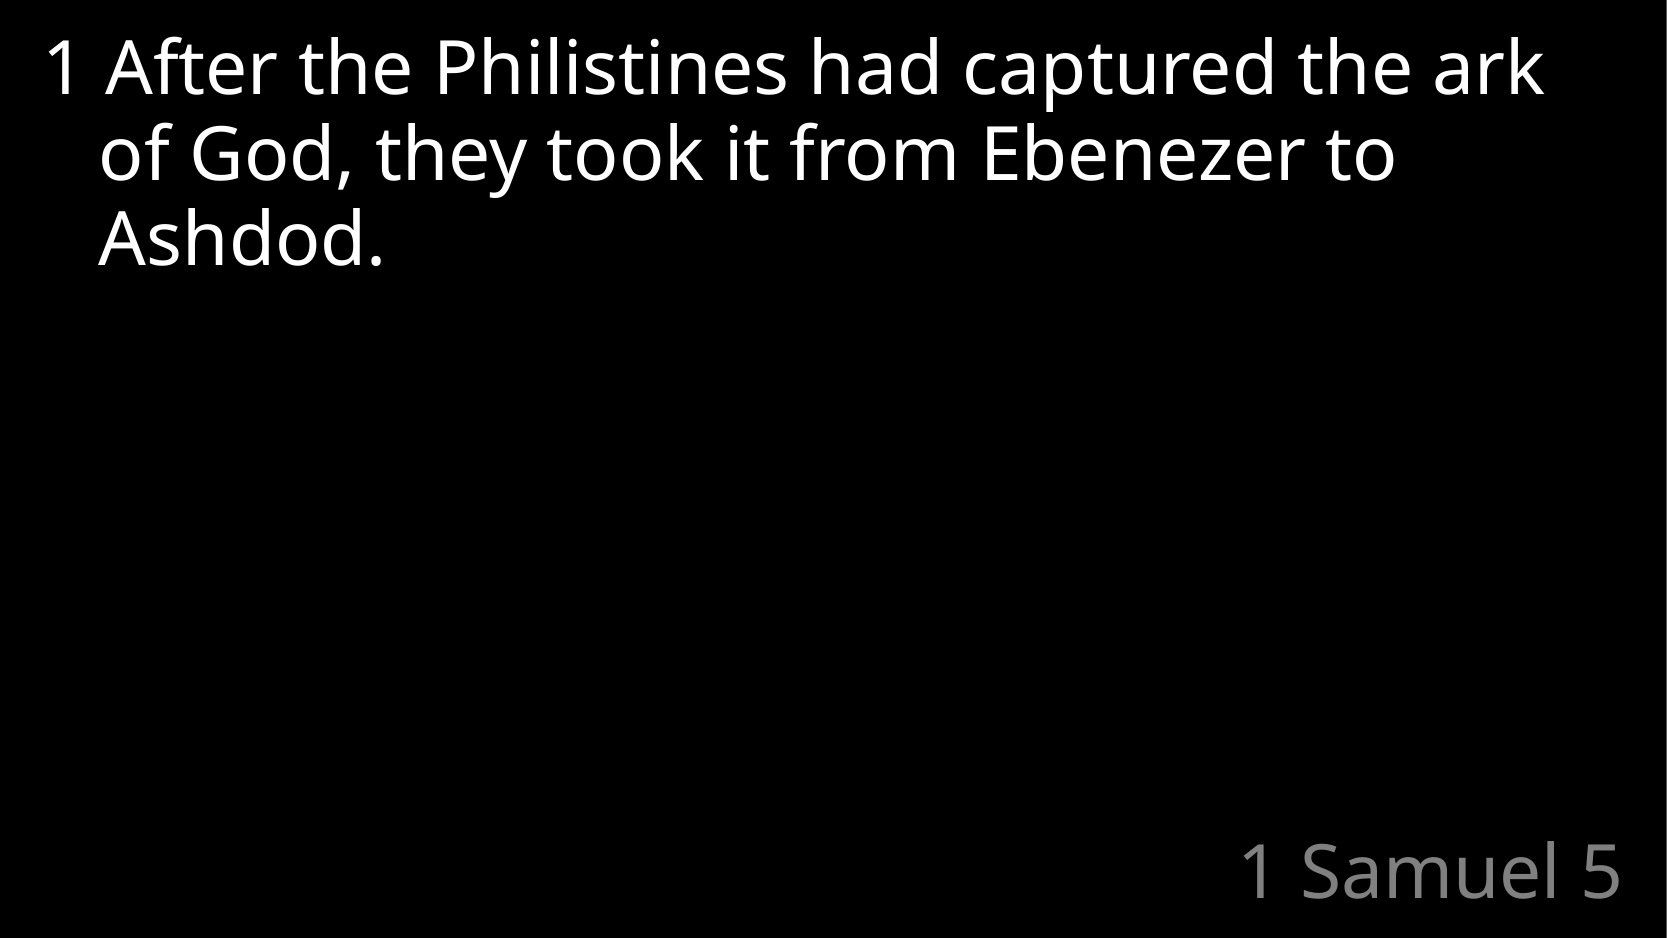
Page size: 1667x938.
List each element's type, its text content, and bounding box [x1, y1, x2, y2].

list 1 After the Philistines had captured the ark of God, they took it from Ebenezer to Ashdod. [27, 18, 1640, 813]
title 1 Samuel 5 [1170, 832, 1640, 922]
